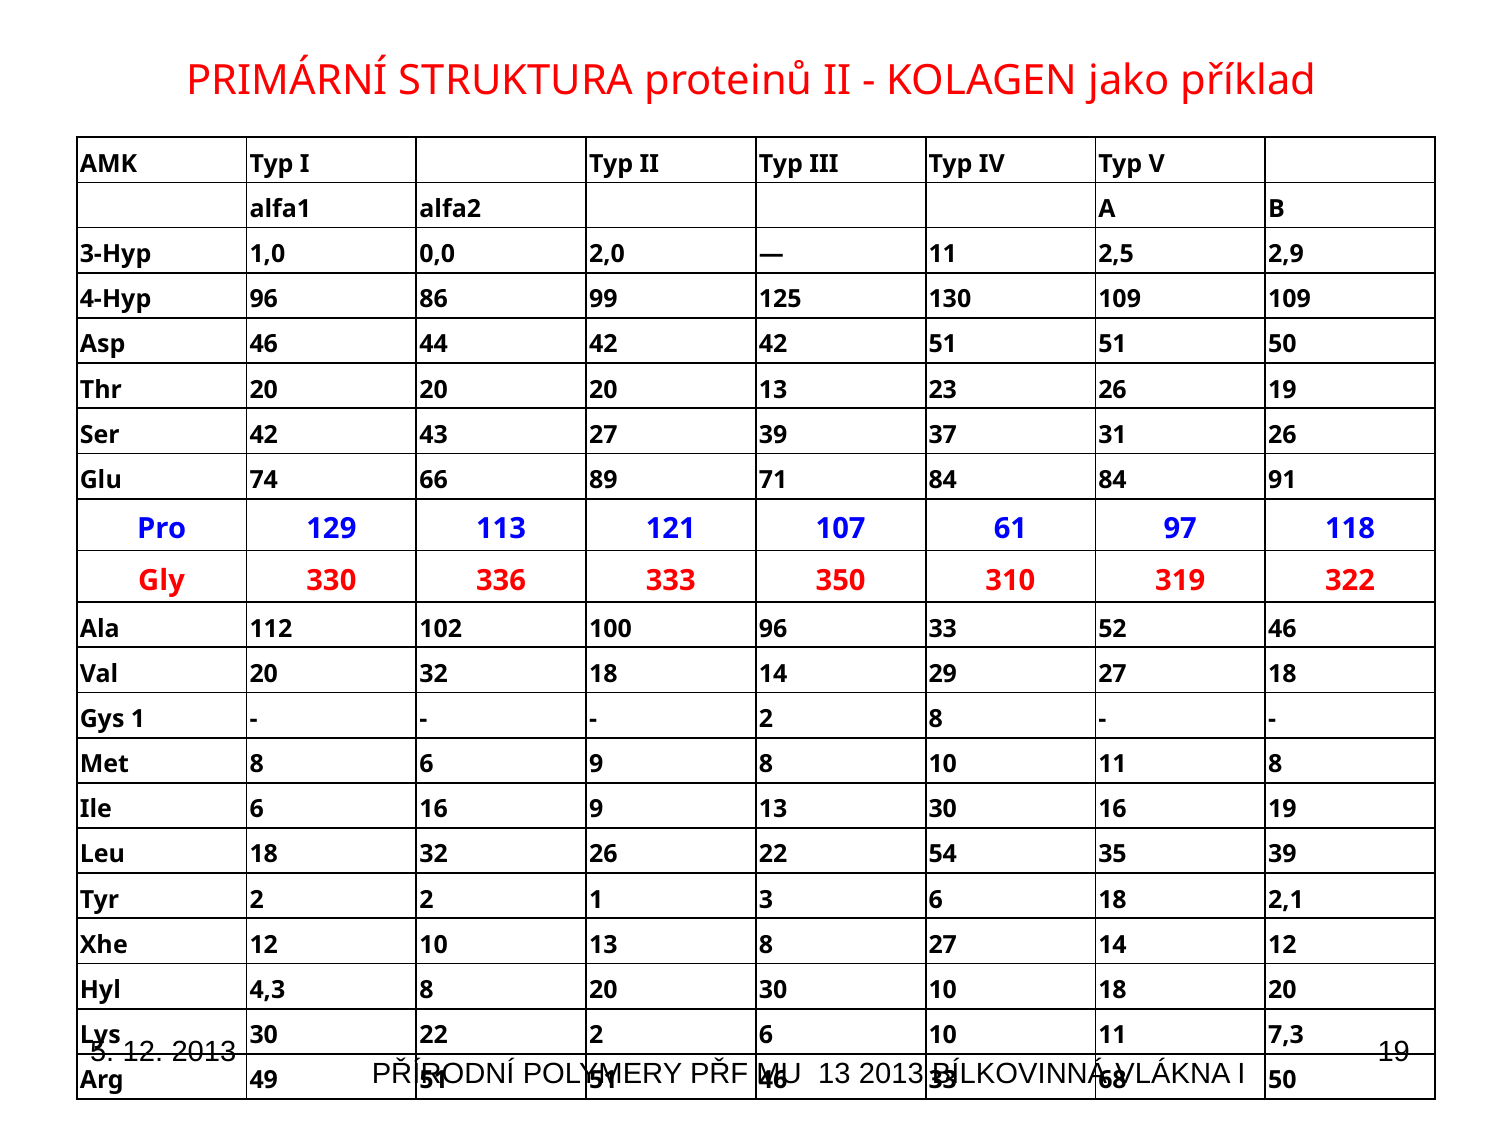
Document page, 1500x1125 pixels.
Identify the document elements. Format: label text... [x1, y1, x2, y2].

table_cell Pro [78, 500, 246, 550]
table_cell Lys [78, 1010, 246, 1053]
table_cell 12 [1266, 919, 1434, 963]
table_cell 18 [247, 829, 415, 872]
table_cell 44 [417, 319, 585, 362]
table_cell 27 [587, 409, 755, 453]
table_cell Gys 1 [78, 693, 246, 737]
table_cell [587, 183, 755, 227]
table_cell 129 [247, 500, 415, 550]
table_cell 66 [417, 454, 585, 498]
table_cell Arg [78, 1055, 246, 1098]
table_cell Leu [78, 829, 246, 872]
table_cell 46 [1266, 603, 1434, 646]
table_cell 71 [757, 454, 925, 498]
table_cell 18 [1096, 964, 1264, 1008]
table_cell 6 [757, 1010, 925, 1053]
table_cell 46 [757, 1055, 925, 1098]
table_cell 4-Hyp [78, 274, 246, 317]
table_cell 19 [1266, 364, 1434, 407]
table_cell 96 [247, 274, 415, 317]
slide_number 5. 12. 2013 [74, 1024, 265, 1103]
table_cell 35 [1096, 829, 1264, 872]
table_cell 102 [417, 603, 585, 646]
table_cell 42 [757, 319, 925, 362]
table_cell 112 [247, 603, 415, 646]
table_cell 89 [587, 454, 755, 498]
table_cell Gly [78, 551, 246, 601]
table_cell 107 [757, 500, 925, 550]
table_cell 46 [247, 319, 415, 362]
table_cell 9 [587, 784, 755, 827]
table_cell 18 [587, 648, 755, 692]
table_cell B [1266, 183, 1434, 227]
table_cell alfa1 [247, 183, 415, 227]
table_cell 86 [417, 274, 585, 317]
table_cell 125 [757, 274, 925, 317]
table_cell 51 [1096, 319, 1264, 362]
table_cell A [1096, 183, 1264, 227]
table_cell Xhe [78, 919, 246, 963]
table_cell 11 [1096, 739, 1264, 782]
table_cell 8 [927, 693, 1095, 737]
table_cell 20 [247, 364, 415, 407]
table_cell 100 [587, 603, 755, 646]
table_cell 32 [417, 648, 585, 692]
table_cell 23 [927, 364, 1095, 407]
table_cell 10 [927, 1010, 1095, 1053]
table_cell 10 [927, 739, 1095, 782]
table_cell 16 [1096, 784, 1264, 827]
table_cell 10 [417, 919, 585, 963]
table_cell 4,3 [247, 964, 415, 1008]
table_cell 2 [247, 874, 415, 917]
table_header Typ III [757, 138, 925, 182]
table_cell 39 [1266, 829, 1434, 872]
table_cell 13 [757, 784, 925, 827]
table_cell 32 [417, 829, 585, 872]
table_cell 29 [927, 648, 1095, 692]
table_cell 30 [757, 964, 925, 1008]
table_cell 84 [927, 454, 1095, 498]
table_cell 319 [1096, 551, 1264, 601]
title PRIMÁRNÍ STRUKTURA proteinů II - KOLAGEN jako příklad [76, 18, 1427, 136]
table_cell 18 [1266, 648, 1434, 692]
table_cell 33 [927, 1055, 1095, 1098]
table_cell 8 [247, 739, 415, 782]
table_cell Asp [78, 319, 246, 362]
table_cell 2,9 [1266, 228, 1434, 272]
table_header Typ I [247, 138, 415, 182]
table_cell 2,5 [1096, 228, 1264, 272]
table_cell 9 [587, 739, 755, 782]
table_cell 6 [417, 739, 585, 782]
table_cell 322 [1266, 551, 1434, 601]
table_cell 16 [417, 784, 585, 827]
table_cell 8 [757, 919, 925, 963]
table_cell 130 [927, 274, 1095, 317]
table_cell 42 [247, 409, 415, 453]
table_cell 30 [247, 1010, 415, 1053]
table_cell 20 [587, 364, 755, 407]
table_cell 109 [1266, 274, 1434, 317]
table_cell [757, 183, 925, 227]
table_cell Glu [78, 454, 246, 498]
table_cell - [1096, 693, 1264, 737]
table_cell 8 [417, 964, 585, 1008]
table_cell - [247, 693, 415, 737]
table_cell 11 [1096, 1010, 1264, 1053]
table_cell 118 [1266, 500, 1434, 550]
table_cell 26 [1096, 364, 1264, 407]
table_cell 310 [927, 551, 1095, 601]
table_cell 18 [1096, 874, 1264, 917]
table_header [1266, 138, 1434, 182]
table_cell 8 [1266, 739, 1434, 782]
table_cell 26 [1266, 409, 1434, 453]
table_cell 49 [247, 1055, 415, 1098]
table_cell 10 [927, 964, 1095, 1008]
table_cell 3-Hyp [78, 228, 246, 272]
table_cell 20 [587, 964, 755, 1008]
table_cell 26 [587, 829, 755, 872]
table_cell 14 [1096, 919, 1264, 963]
table_cell 13 [757, 364, 925, 407]
table_cell 2 [417, 874, 585, 917]
table_cell 11 [927, 228, 1095, 272]
table_cell 33 [927, 603, 1095, 646]
table_cell 20 [247, 648, 415, 692]
table_cell 336 [417, 551, 585, 601]
table_header Typ V [1096, 138, 1264, 182]
table_cell Ile [78, 784, 246, 827]
table_cell 22 [417, 1010, 585, 1053]
table_cell 1,0 [247, 228, 415, 272]
table_cell Thr [78, 364, 246, 407]
table_cell 74 [247, 454, 415, 498]
table_cell 68 [1096, 1055, 1264, 1098]
table_cell 2,0 [587, 228, 755, 272]
table_cell 6 [247, 784, 415, 827]
table_cell 19 [1266, 784, 1434, 827]
table_cell 6 [927, 874, 1095, 917]
table_cell 350 [757, 551, 925, 601]
table_cell 97 [1096, 500, 1264, 550]
table_cell Hyl [78, 964, 246, 1008]
table_cell 2 [757, 693, 925, 737]
table_cell 51 [927, 319, 1095, 362]
table_cell 20 [417, 364, 585, 407]
table_cell 27 [1096, 648, 1264, 692]
table_cell 121 [587, 500, 755, 550]
table_cell [927, 183, 1095, 227]
table_cell - [587, 693, 755, 737]
table_cell 96 [757, 603, 925, 646]
table_cell 7,3 [1266, 1010, 1434, 1053]
table_cell 20 [1266, 964, 1434, 1008]
table_cell 22 [757, 829, 925, 872]
table_cell 30 [927, 784, 1095, 827]
table_cell 50 [1266, 1055, 1434, 1098]
table_cell Ala [78, 603, 246, 646]
table_header AMK [78, 138, 246, 182]
table_header [417, 138, 585, 182]
table_cell 50 [1266, 319, 1434, 362]
table_cell Tyr [78, 874, 246, 917]
table_cell 113 [417, 500, 585, 550]
table_cell 39 [757, 409, 925, 453]
table_cell 31 [1096, 409, 1264, 453]
table_cell - [1266, 693, 1434, 737]
table_cell 51 [417, 1055, 585, 1098]
table_cell 84 [1096, 454, 1264, 498]
table_cell 54 [927, 829, 1095, 872]
table_cell 8 [757, 739, 925, 782]
table_cell 42 [587, 319, 755, 362]
table_cell — [757, 228, 925, 272]
table_cell - [417, 693, 585, 737]
table_header Typ II [587, 138, 755, 182]
table_cell alfa2 [417, 183, 585, 227]
table_cell 91 [1266, 454, 1434, 498]
table_cell Met [78, 739, 246, 782]
table_cell 61 [927, 500, 1095, 550]
table_cell 0,0 [417, 228, 585, 272]
table_cell 2 [587, 1010, 755, 1053]
table_cell 99 [587, 274, 755, 317]
table_cell 27 [927, 919, 1095, 963]
table_cell Val [78, 648, 246, 692]
table_cell 43 [417, 409, 585, 453]
table_header Typ IV [927, 138, 1095, 182]
table_cell [78, 183, 246, 227]
table_cell 1 [587, 874, 755, 917]
table_cell 51 [587, 1055, 755, 1098]
table_cell 13 [587, 919, 755, 963]
table_cell 14 [757, 648, 925, 692]
table_cell 333 [587, 551, 755, 601]
table_cell 37 [927, 409, 1095, 453]
table_cell Ser [78, 409, 246, 453]
table_cell 52 [1096, 603, 1264, 646]
table_cell 3 [757, 874, 925, 917]
table_cell 109 [1096, 274, 1264, 317]
table_cell 330 [247, 551, 415, 601]
table_cell 2,1 [1266, 874, 1434, 917]
table_cell 12 [247, 919, 415, 963]
